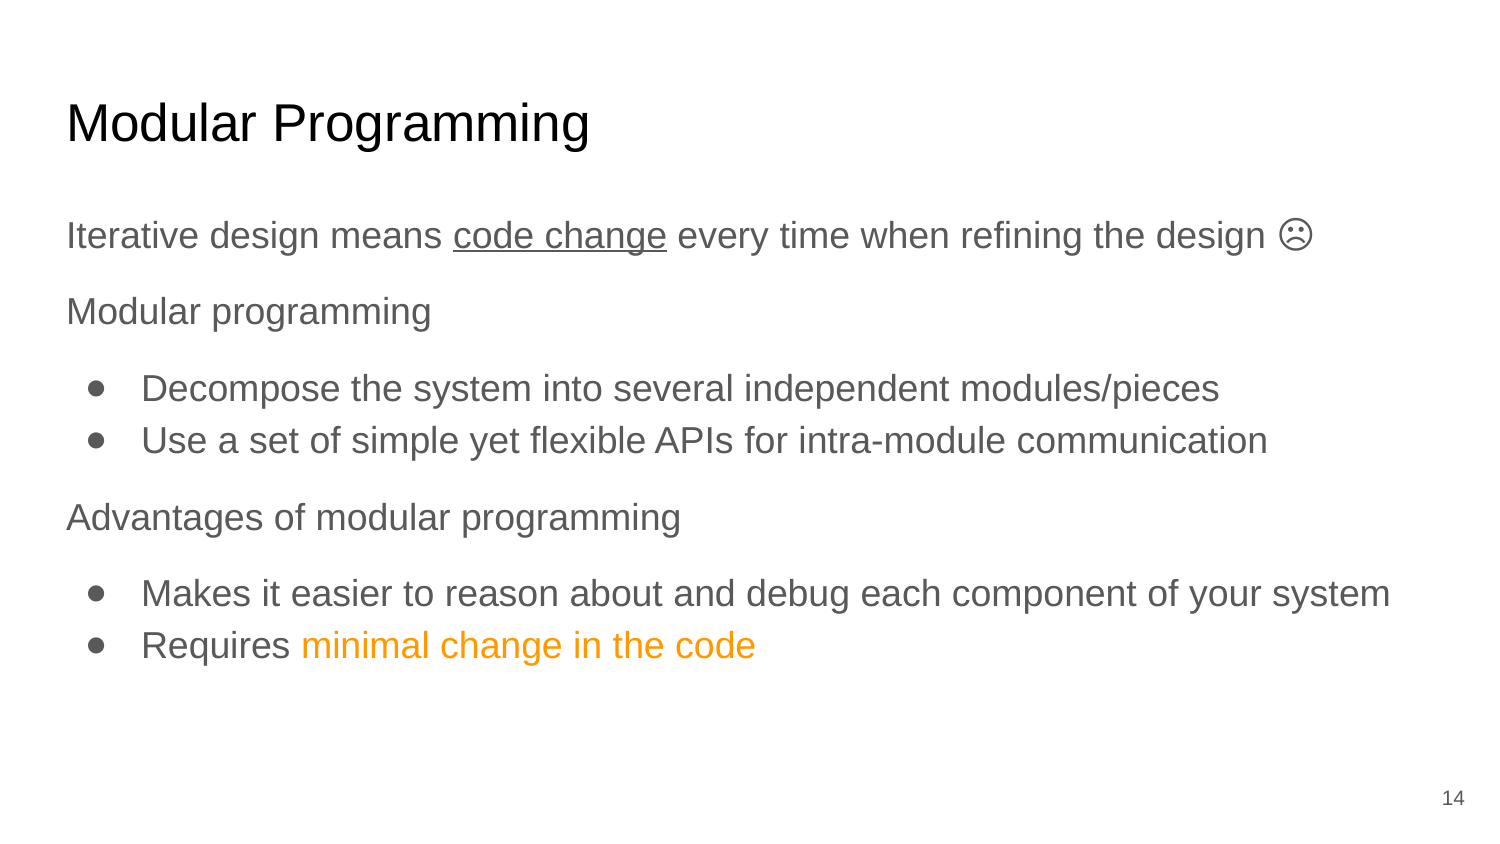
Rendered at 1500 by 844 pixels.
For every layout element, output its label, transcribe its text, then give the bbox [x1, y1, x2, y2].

slide_number ‹#› [1389, 764, 1480, 830]
list Iterative design means code change every time when refining the design ☹ Modular programming Decompose the system into several independent modules/pieces Use a set of simple yet flexible APIs for intra-module communication Advantages of modular programming Makes it easier to reason about and debug each component of your system Requires minimal change in the code [51, 189, 1449, 750]
title Modular Programming [51, 72, 1449, 167]
